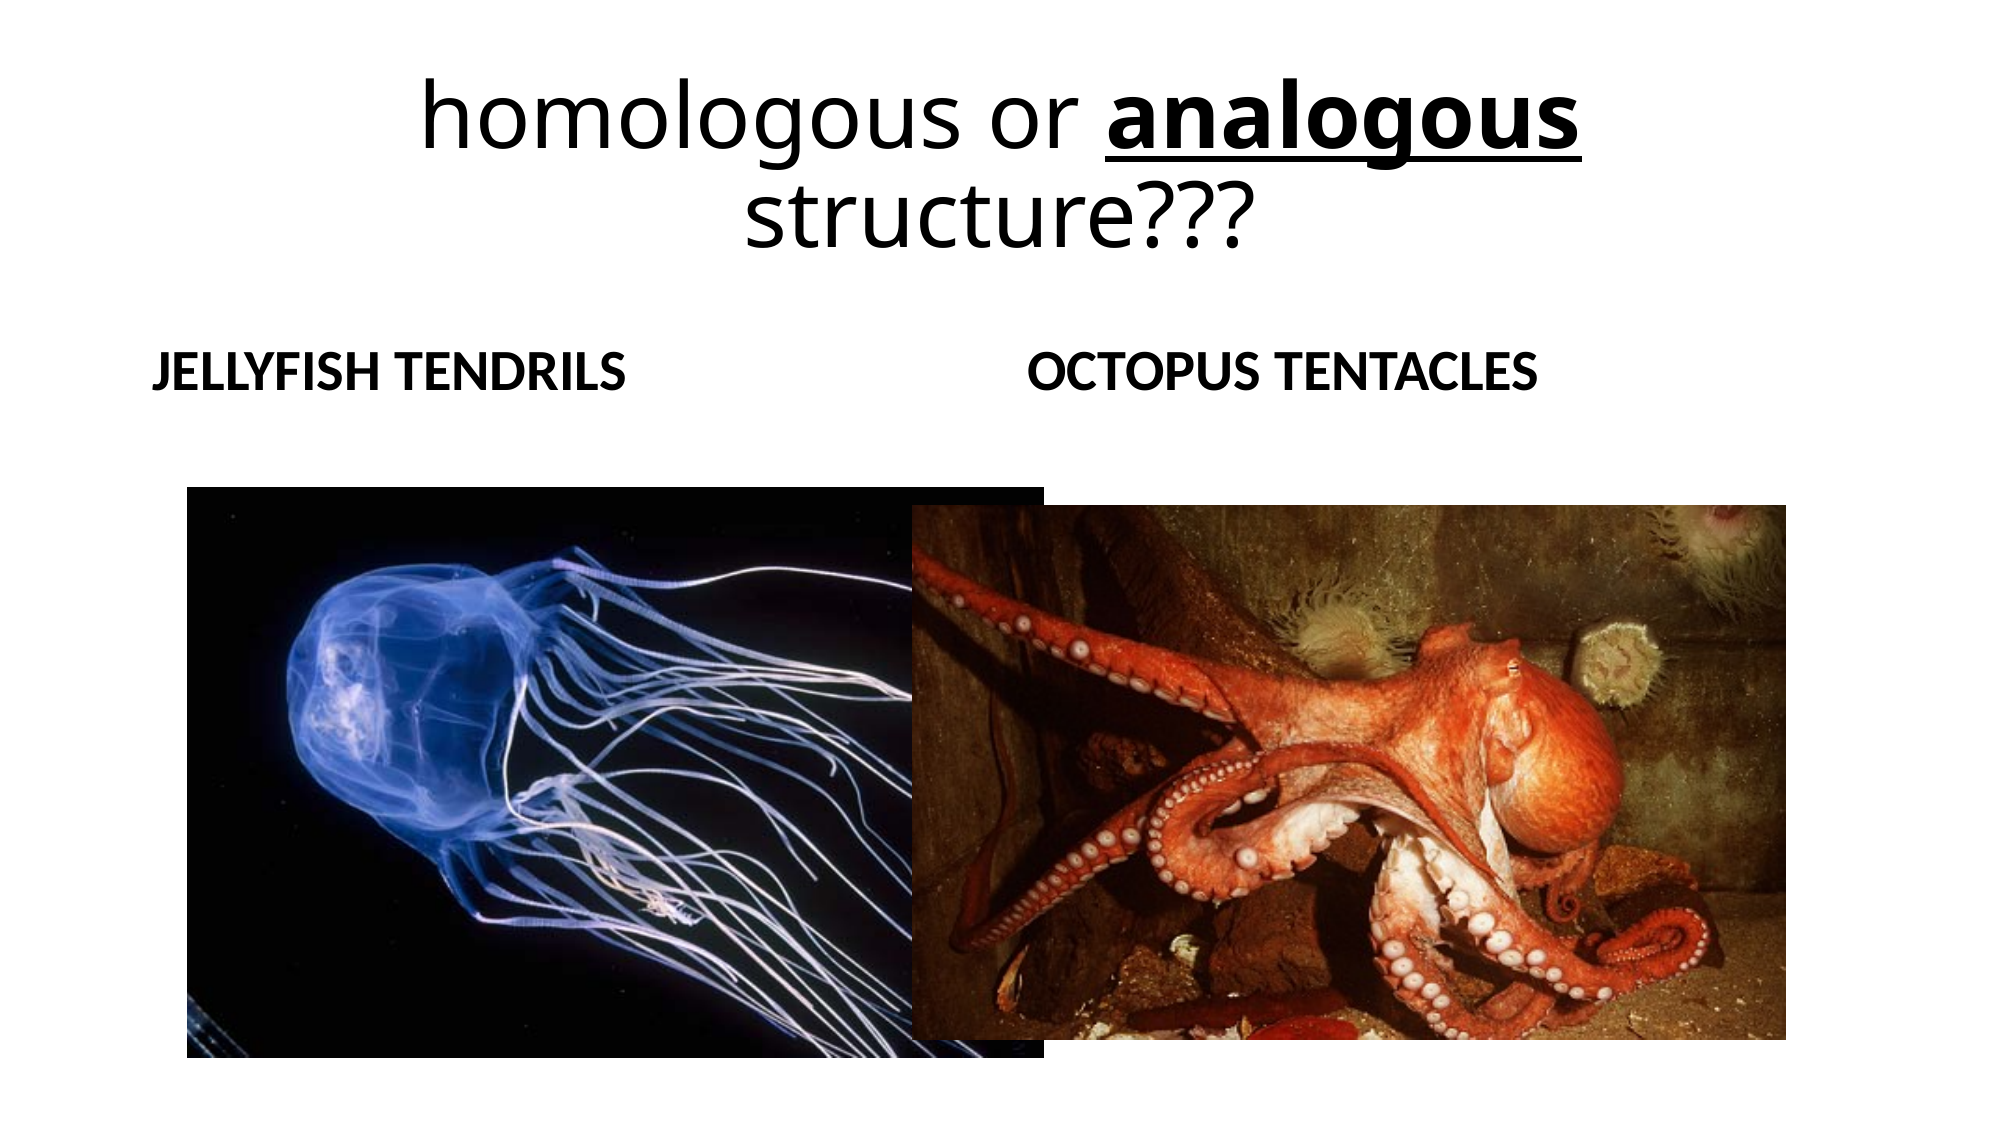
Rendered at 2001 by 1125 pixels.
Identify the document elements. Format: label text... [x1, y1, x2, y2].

list JELLYFISH TENDRILS [137, 275, 984, 411]
picture [187, 487, 1786, 1058]
list OCTOPUS TENTACLES [1012, 275, 1863, 411]
title homologous or analogous structure??? [137, 59, 1863, 278]
